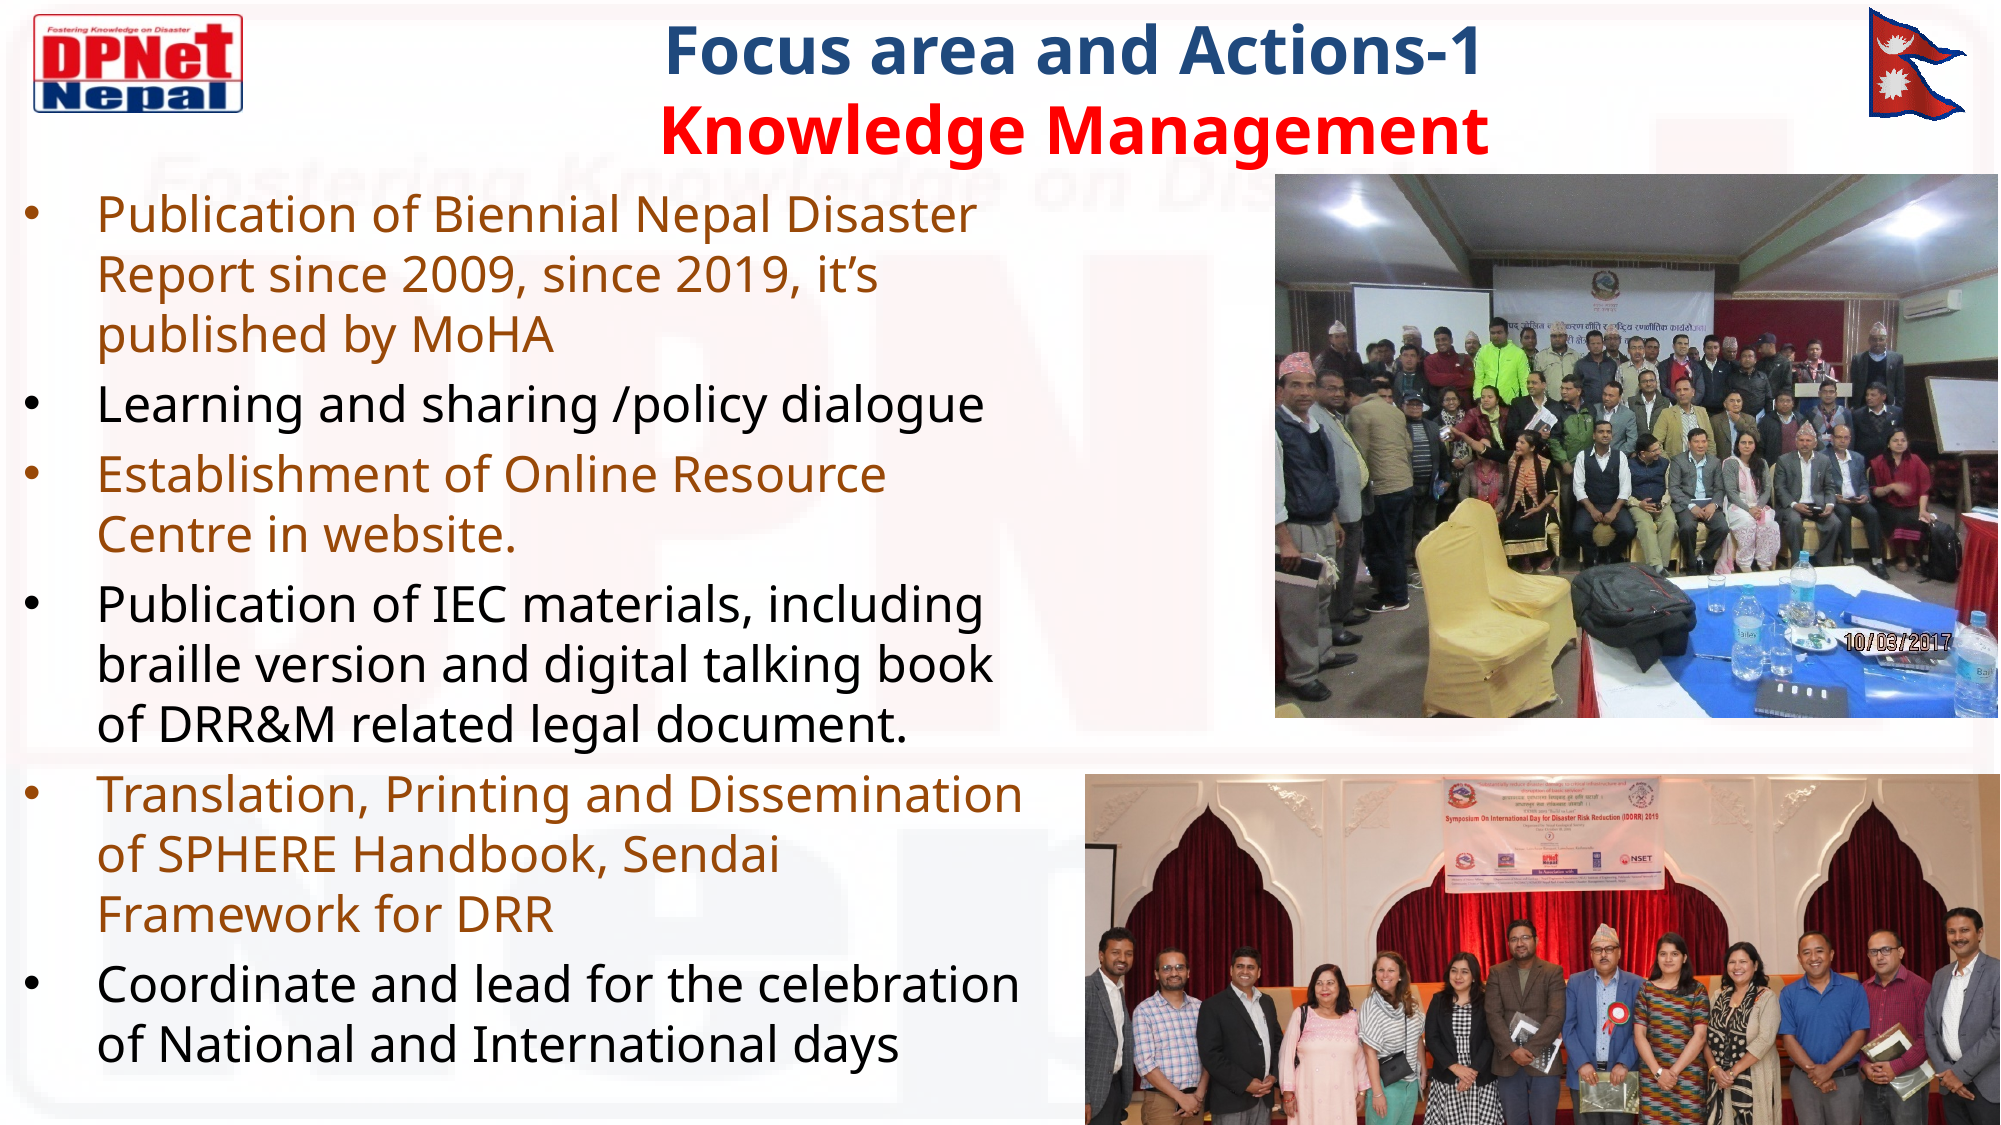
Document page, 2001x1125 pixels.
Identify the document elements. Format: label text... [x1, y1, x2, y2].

picture [33, 14, 243, 113]
picture [1085, 774, 2000, 1125]
picture [1876, 0, 1978, 127]
title Focus area and Actions-1 Knowledge Management [274, 0, 1876, 176]
picture [1274, 174, 1999, 718]
list Publication of Biennial Nepal Disaster Report since 2009, since 2019, it’s published by MoHA Learning and sharing /policy dialogue Establishment of Online Resource Centre in website. Publication of IEC materials, including braille version and digital talking book of DRR&M related legal document. Translation, Printing and Dissemination of SPHERE Handbook, Sendai Framework for DRR Coordinate and lead for the celebration of National and International days [0, 174, 1056, 1063]
